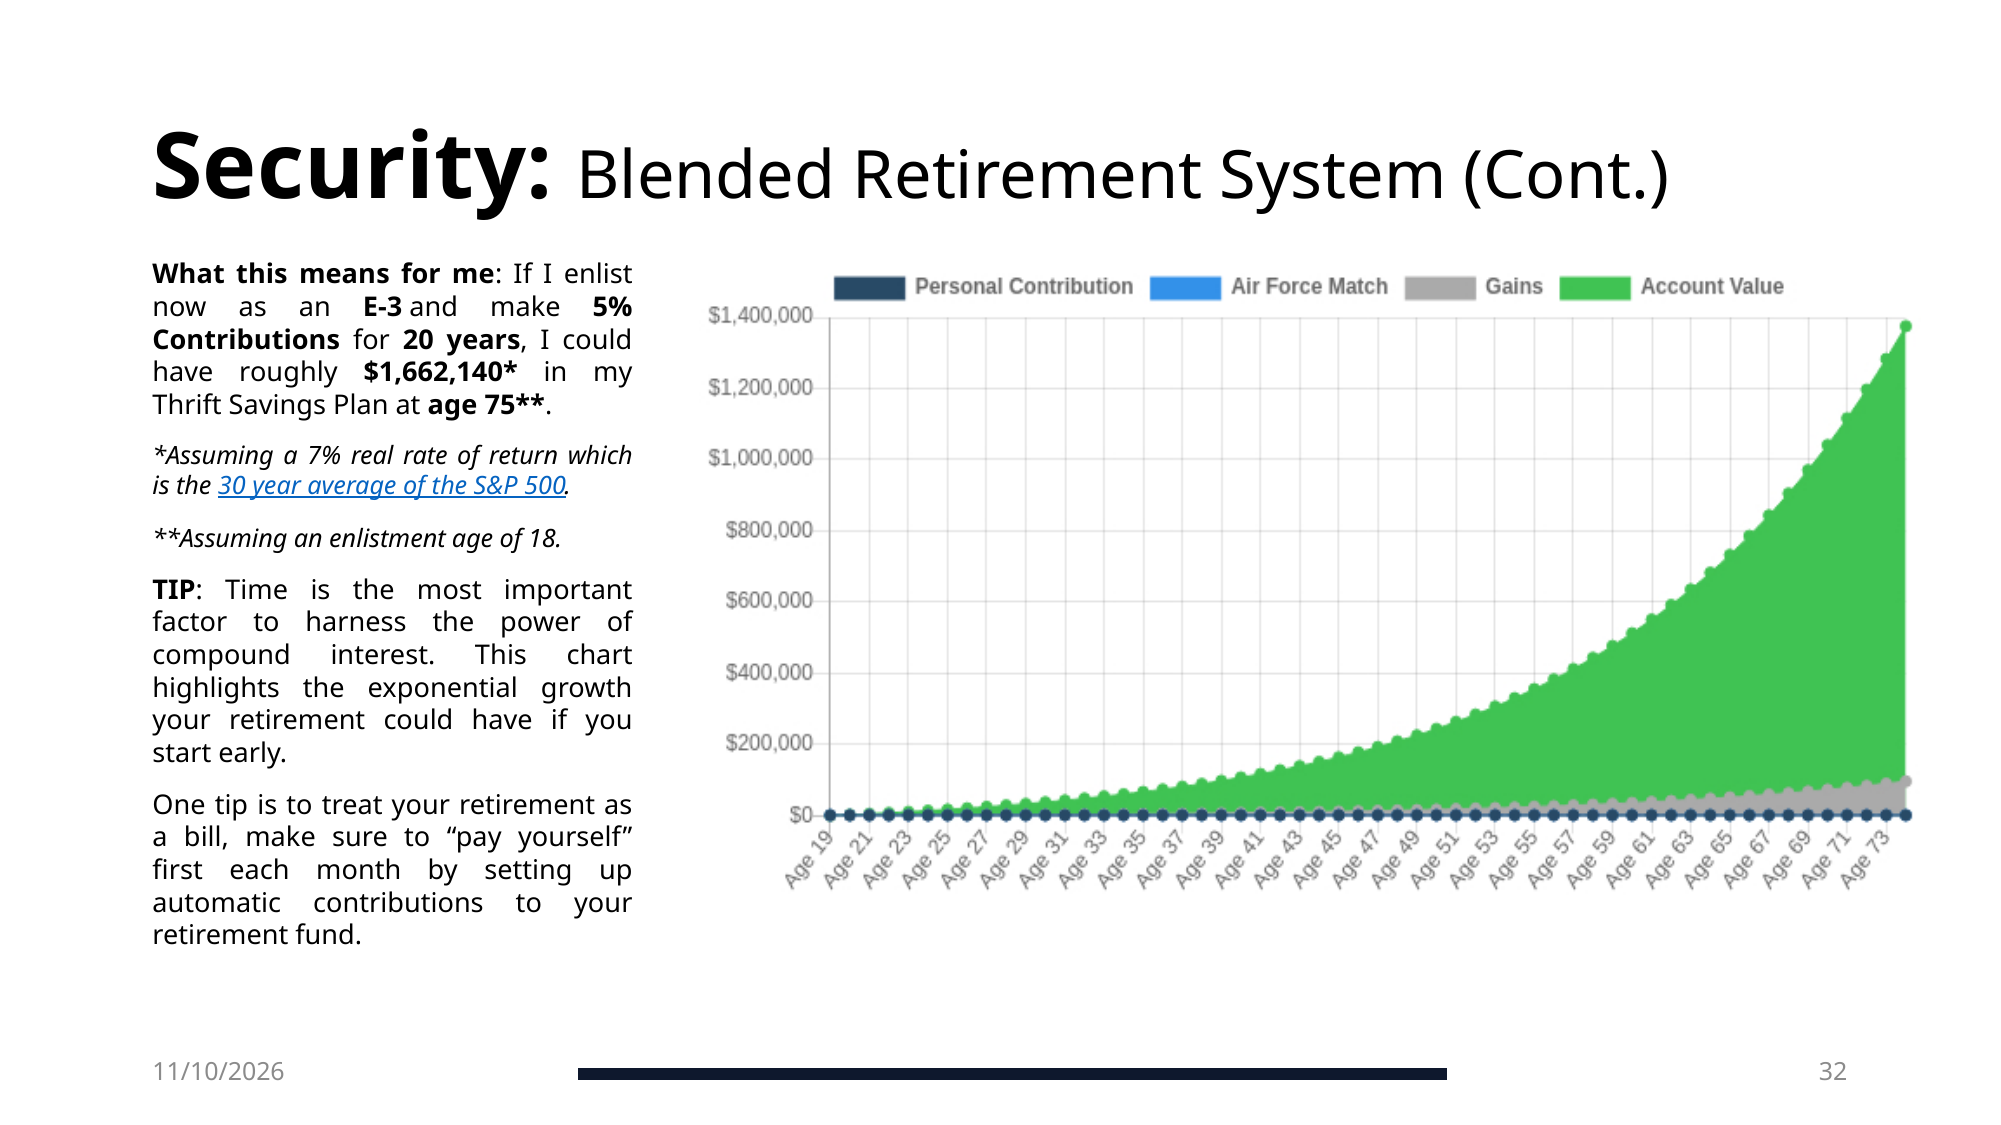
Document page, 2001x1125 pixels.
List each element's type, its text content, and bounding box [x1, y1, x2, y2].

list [699, 260, 1921, 895]
title Security: Blended Retirement System (Cont.) [137, 59, 1863, 278]
list What this means for me: If I enlist now as an E-3 and make 5% Contributions for 20 years, I could have roughly $1,662,140* in my Thrift Savings Plan at age 75**. *Assuming a 7% real rate of return which is the 30 year average of the S&P 500. **Assuming an enlistment age of 18. TIP: Time is the most important factor to harness the power of compound interest. This chart highlights the exponential growth your retirement could have if you start early. One tip is to treat your retirement as a bill, make sure to “pay yourself” first each month by setting up automatic contributions to your retirement fund. [137, 249, 648, 964]
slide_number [137, 1042, 588, 1103]
slide_number 32 [1412, 1042, 1863, 1103]
